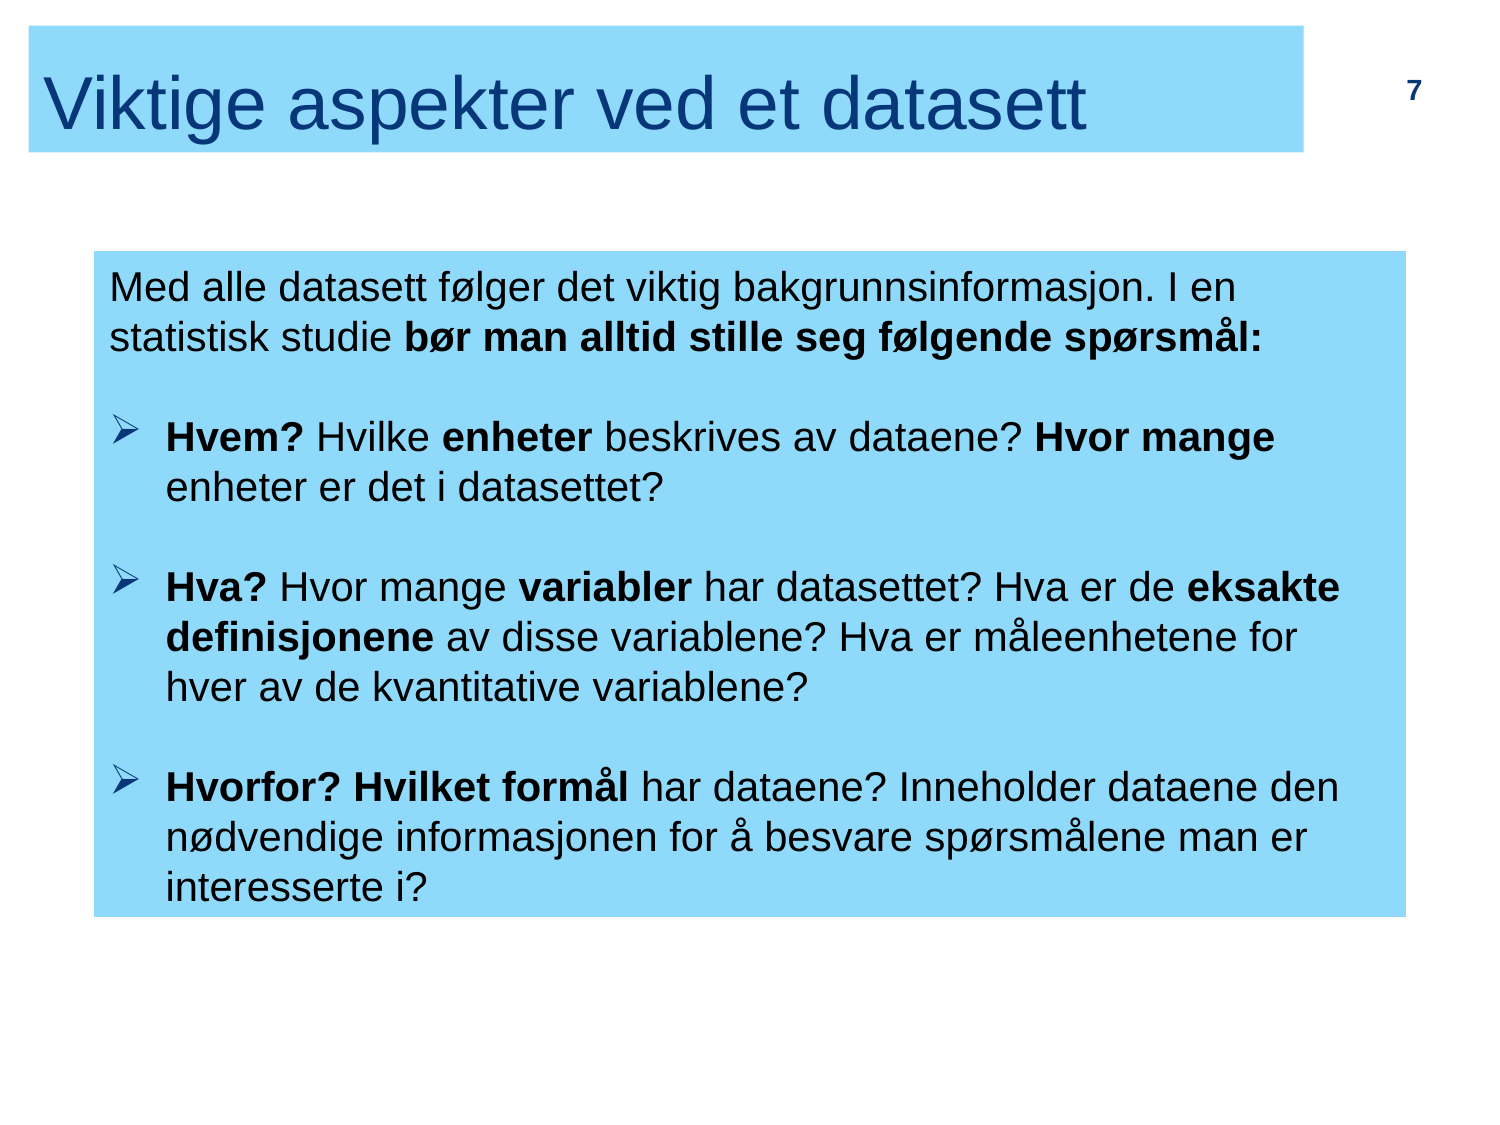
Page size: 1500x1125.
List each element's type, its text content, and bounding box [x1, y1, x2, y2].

text_box Med alle datasett følger det viktig bakgrunnsinformasjon. I en statistisk studie bør man alltid stille seg følgende spørsmål: Hvem? Hvilke enheter beskrives av dataene? Hvor mange enheter er det i datasettet? Hva? Hvor mange variabler har datasettet? Hva er de eksakte definisjonene av disse variablene? Hva er måleenhetene for hver av de kvantitative variablene? Hvorfor? Hvilket formål har dataene? Inneholder dataene den nødvendige informasjonen for å besvare spørsmålene man er interesserte i? [94, 251, 1406, 917]
title Viktige aspekter ved et datasett [28, 25, 1304, 153]
slide_number 7 [1354, 59, 1438, 119]
